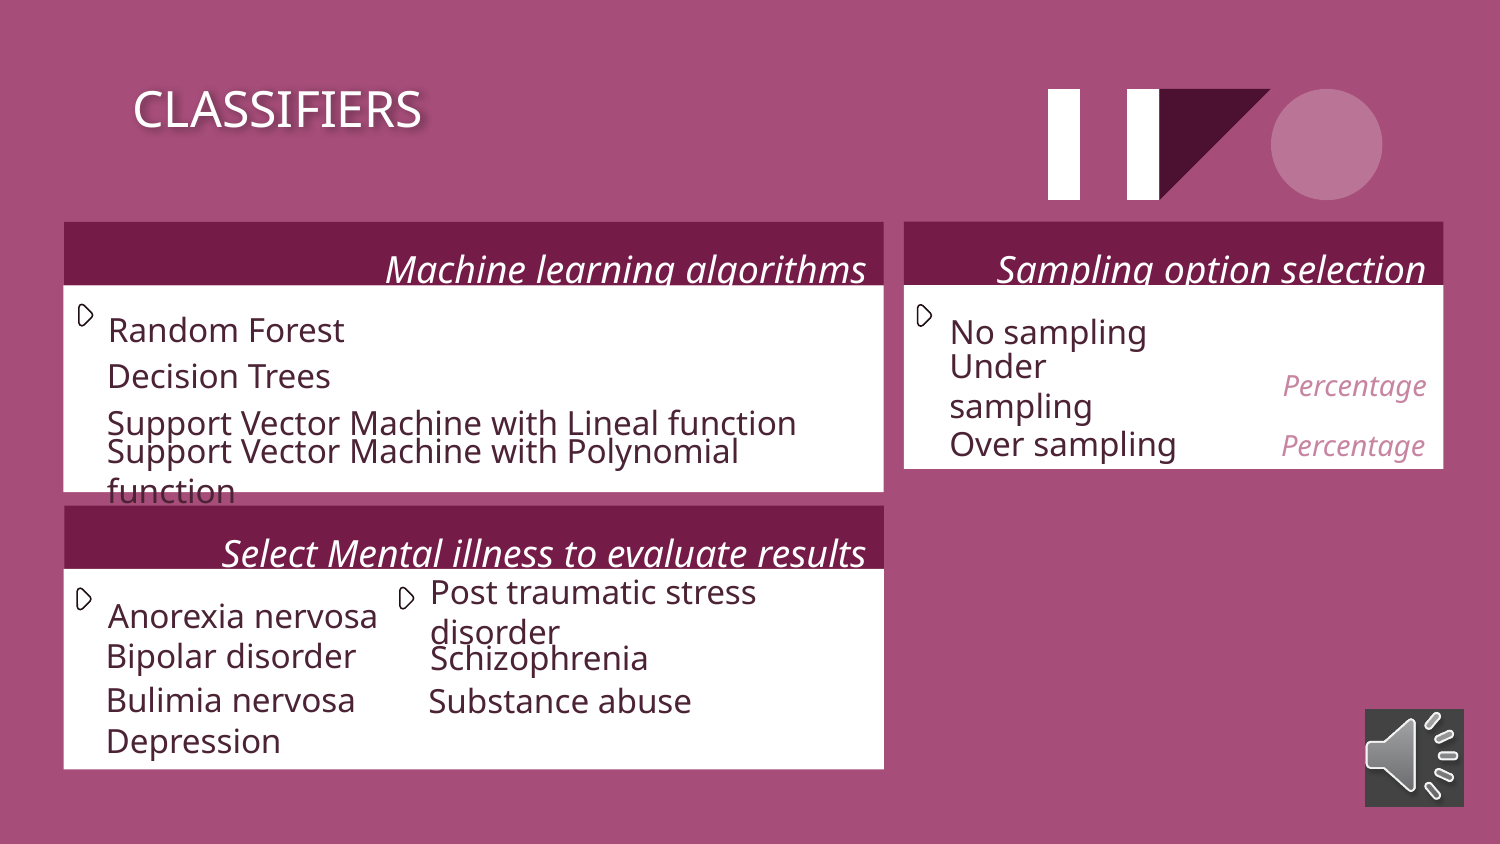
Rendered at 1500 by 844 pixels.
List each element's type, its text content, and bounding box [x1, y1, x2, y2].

text_box Depression [90, 694, 302, 756]
text_box Bulimia nervosa [90, 653, 407, 716]
text_box Substance abuse [413, 654, 712, 716]
text_box [63, 568, 884, 770]
text_box [903, 285, 1444, 469]
text_box Select Mental illness to evaluate results [128, 506, 883, 568]
title CLASSIFIERS [117, 62, 1014, 186]
text_box [917, 304, 932, 327]
text_box Support Vector Machine with Lineal function [91, 376, 833, 424]
text_box Anorexia nervosa [92, 569, 415, 631]
text_box Post traumatic stress disorder [414, 565, 905, 627]
text_box Percentage [1239, 399, 1441, 461]
text_box Sampling option selection [945, 222, 1443, 284]
text_box Over sampling [934, 397, 1215, 459]
text_box [64, 221, 884, 285]
text_box [399, 587, 414, 609]
text_box [903, 221, 1444, 285]
text_box [78, 304, 93, 326]
text_box [77, 588, 91, 610]
text_box Random Forest [92, 283, 886, 345]
picture [1364, 708, 1465, 809]
text_box Machine learning algorithms [332, 223, 883, 283]
text_box [63, 285, 884, 493]
text_box Decision Trees [91, 330, 837, 392]
text_box Schizophrenia [415, 611, 714, 673]
text_box No sampling [934, 285, 1229, 347]
text_box Under sampling [934, 339, 1202, 397]
text_box Bipolar disorder [90, 609, 389, 653]
text_box Support Vector Machine with Polynomial function [91, 424, 856, 486]
text_box Percentage [1240, 339, 1443, 401]
text_box [64, 505, 884, 568]
